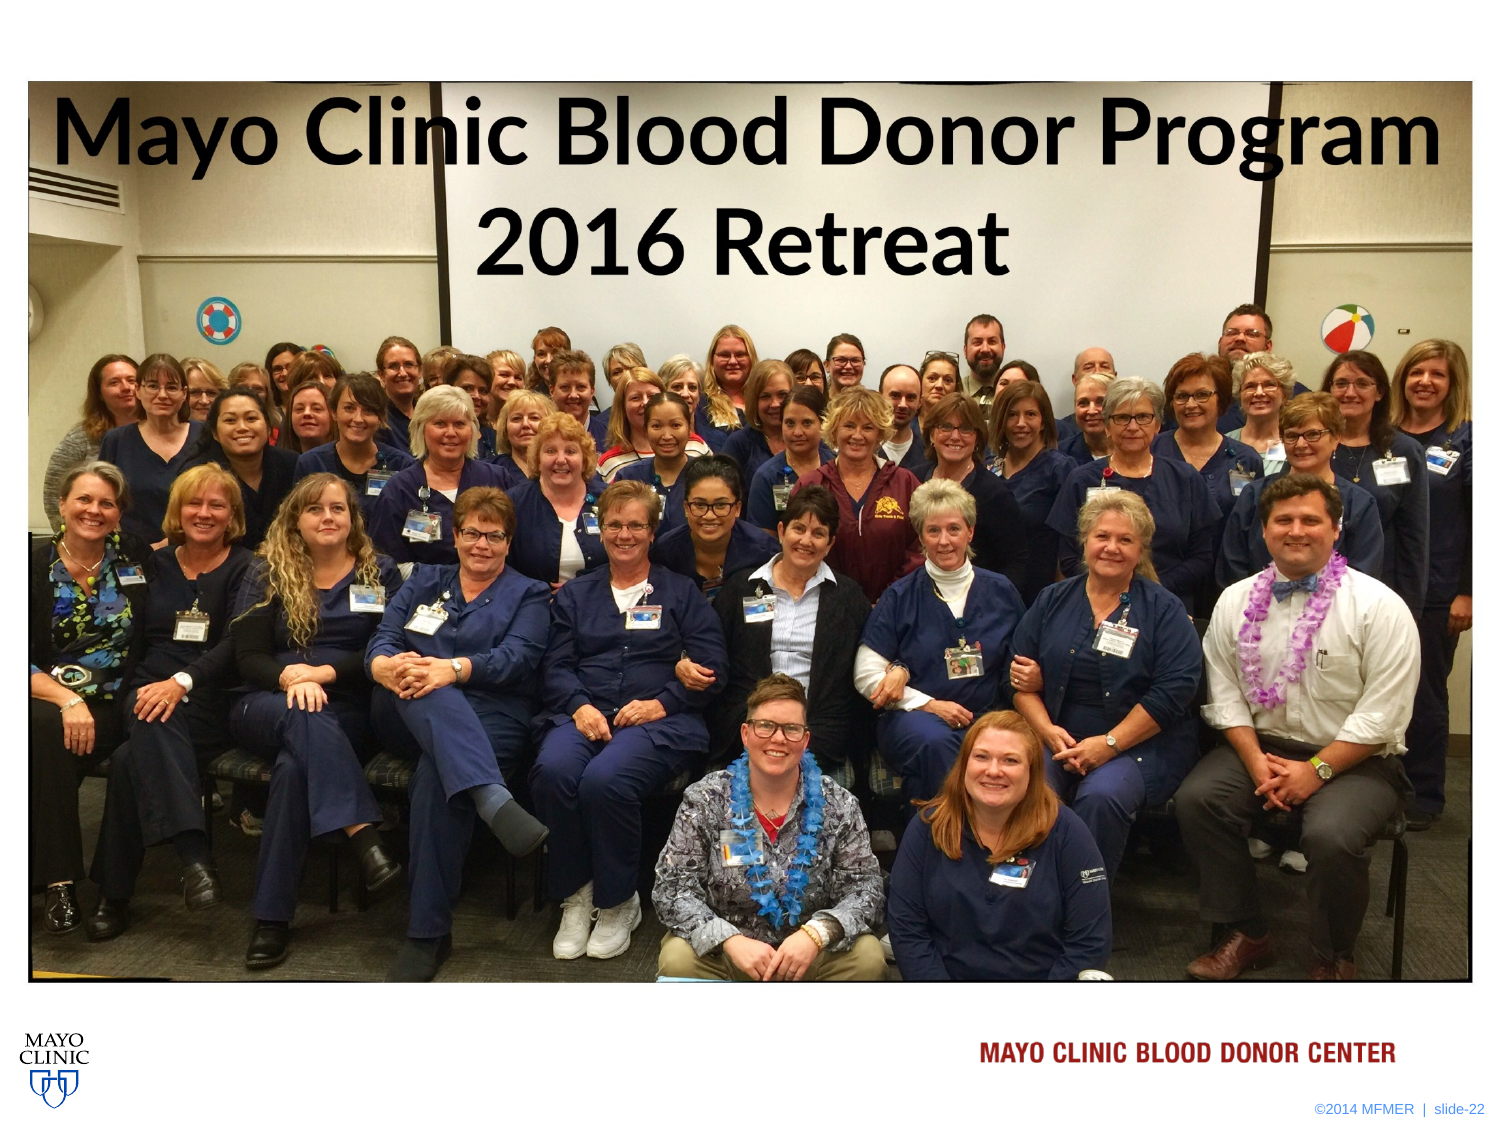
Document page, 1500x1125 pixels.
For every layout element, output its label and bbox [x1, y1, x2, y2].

picture [960, 1034, 1415, 1069]
picture [0, 52, 1500, 1010]
